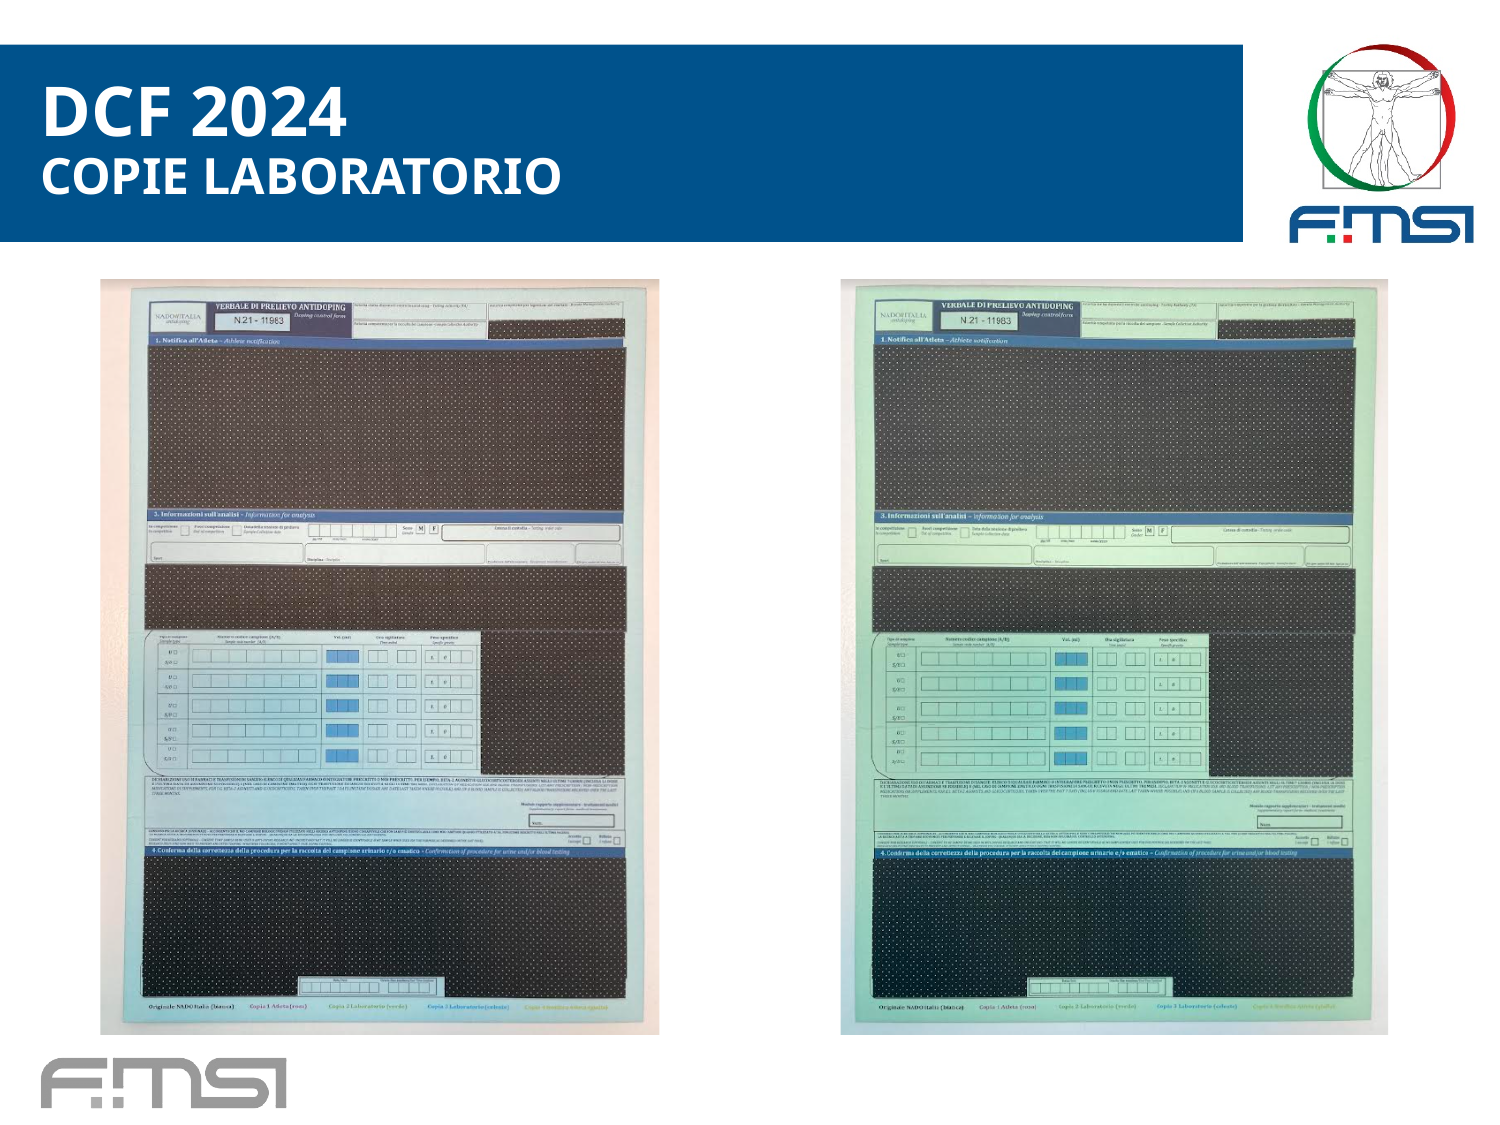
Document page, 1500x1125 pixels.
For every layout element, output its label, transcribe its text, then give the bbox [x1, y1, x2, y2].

picture [1268, 24, 1499, 270]
title DCF 2024 COPIE LABORATORIO [25, 32, 1244, 251]
picture [840, 279, 1389, 1035]
picture [100, 279, 660, 1035]
